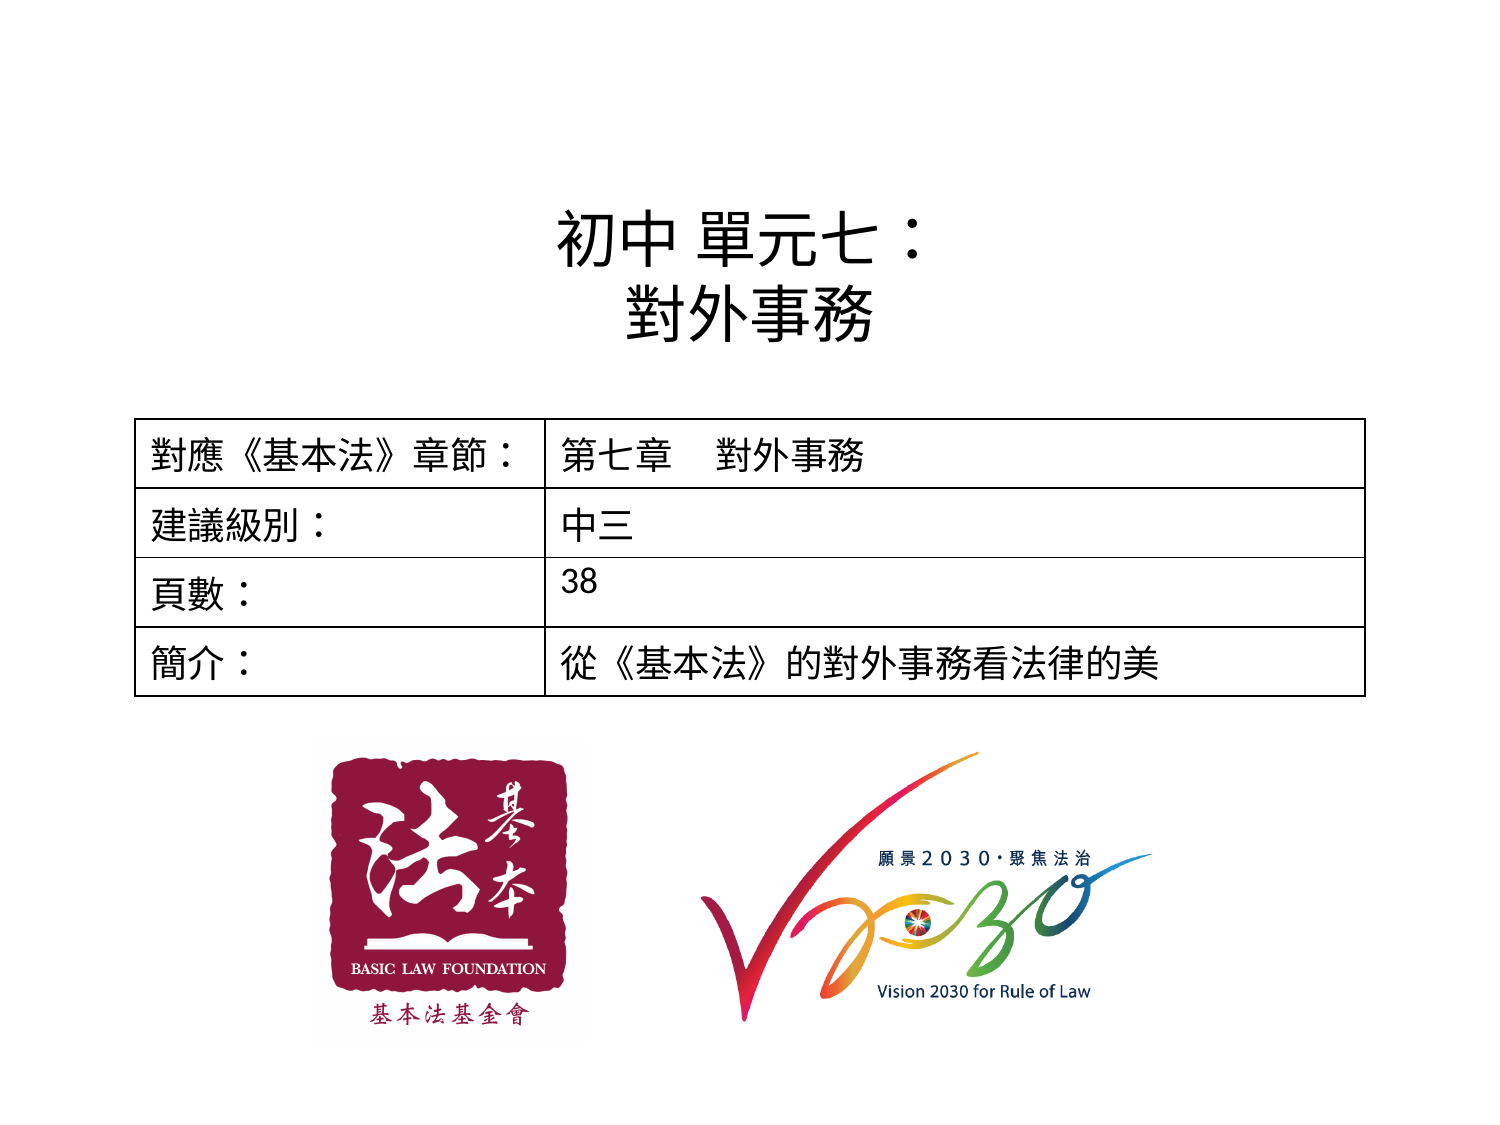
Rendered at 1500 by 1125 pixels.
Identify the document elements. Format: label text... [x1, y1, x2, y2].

table_header 對應《基本法》章節： [136, 420, 544, 487]
table_cell 頁數： [136, 558, 544, 626]
table_header 第七章 對外事務 [546, 420, 1364, 487]
table_cell 中三 [546, 489, 1364, 557]
picture [607, 736, 1255, 1047]
table_cell 簡介： [136, 628, 544, 695]
table_cell 從《基本法》的對外事務看法律的美 [546, 628, 1364, 695]
table_cell 建議級別： [136, 489, 544, 557]
title 初中 單元七： 對外事務 [187, 168, 1313, 381]
picture [312, 737, 586, 1047]
table_cell 38 [546, 558, 1364, 626]
